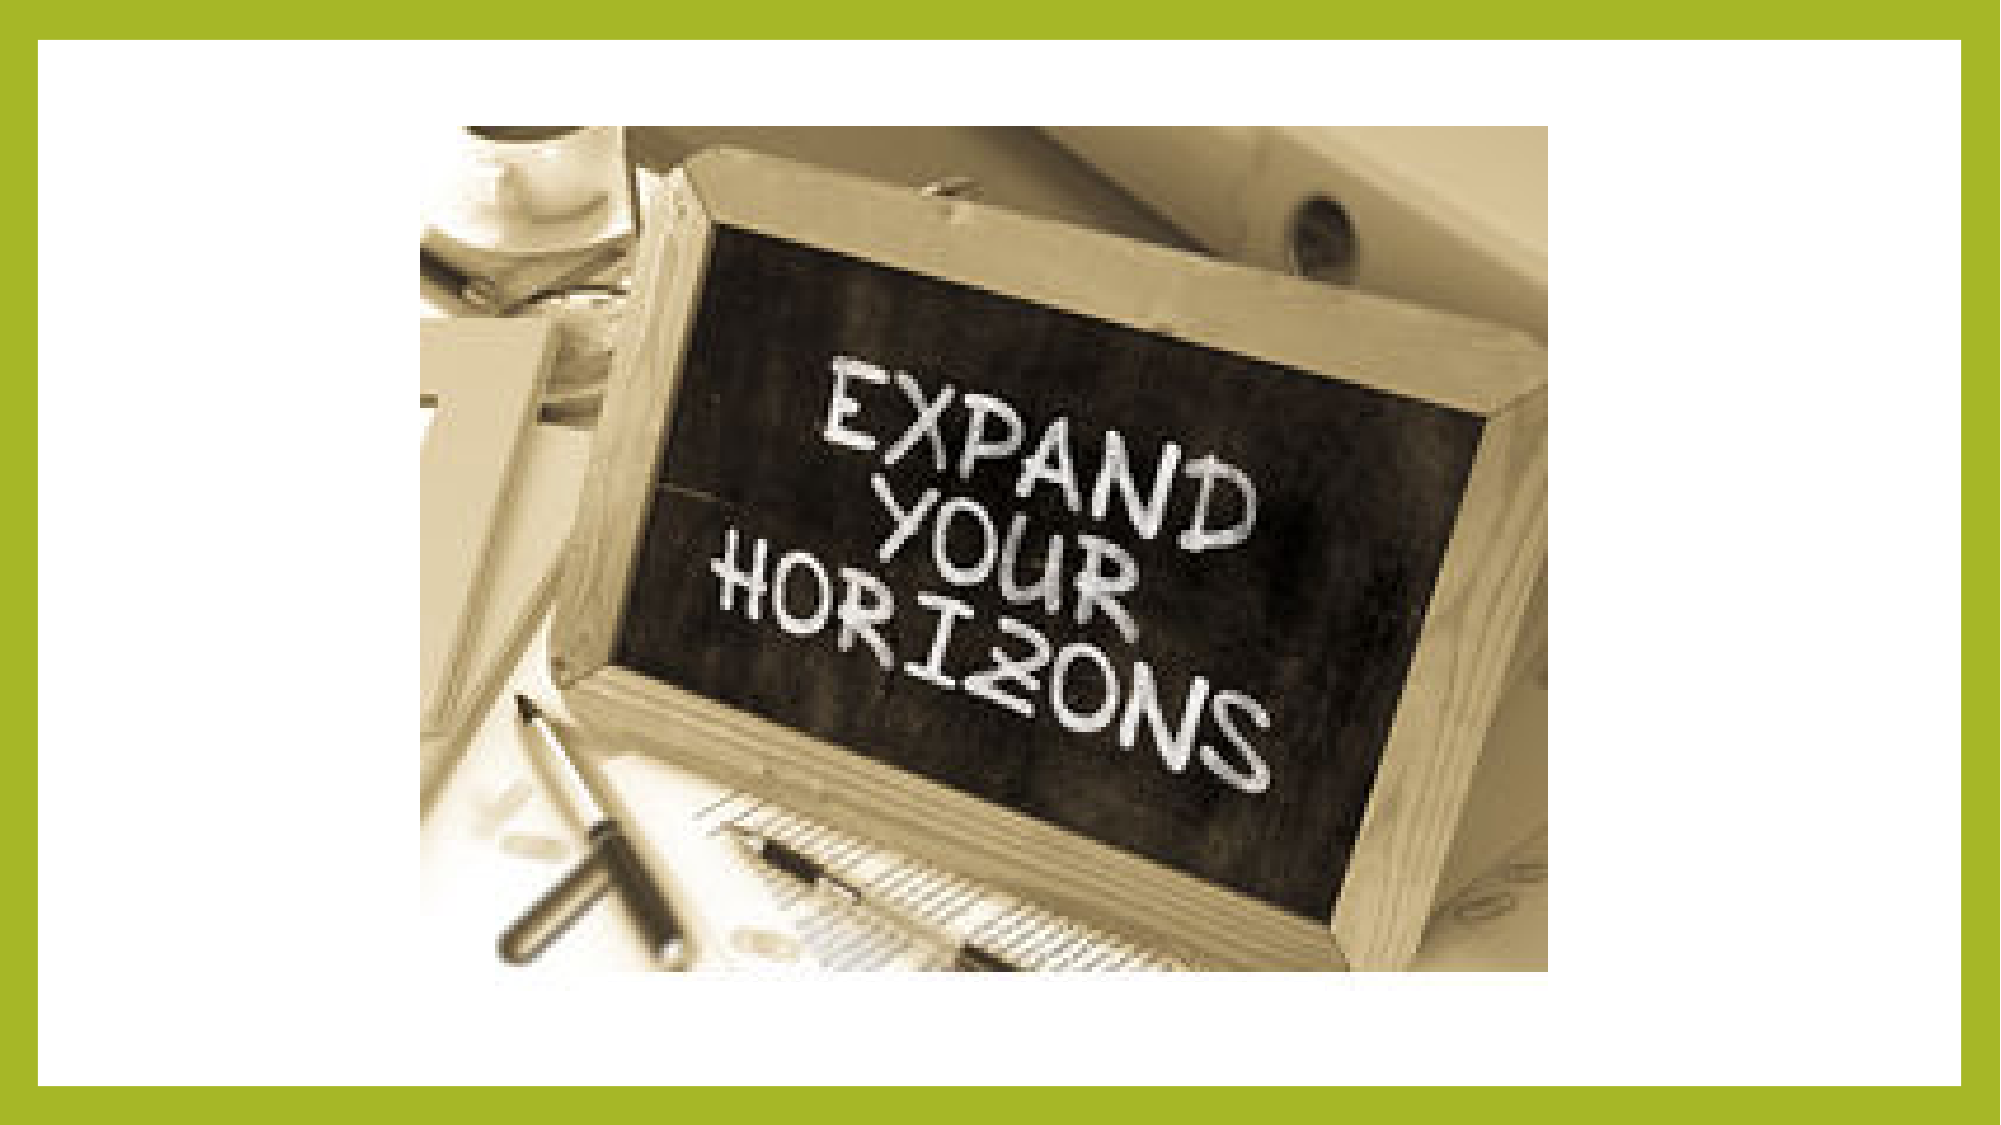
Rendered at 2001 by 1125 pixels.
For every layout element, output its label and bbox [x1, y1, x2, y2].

list [420, 126, 1548, 1043]
